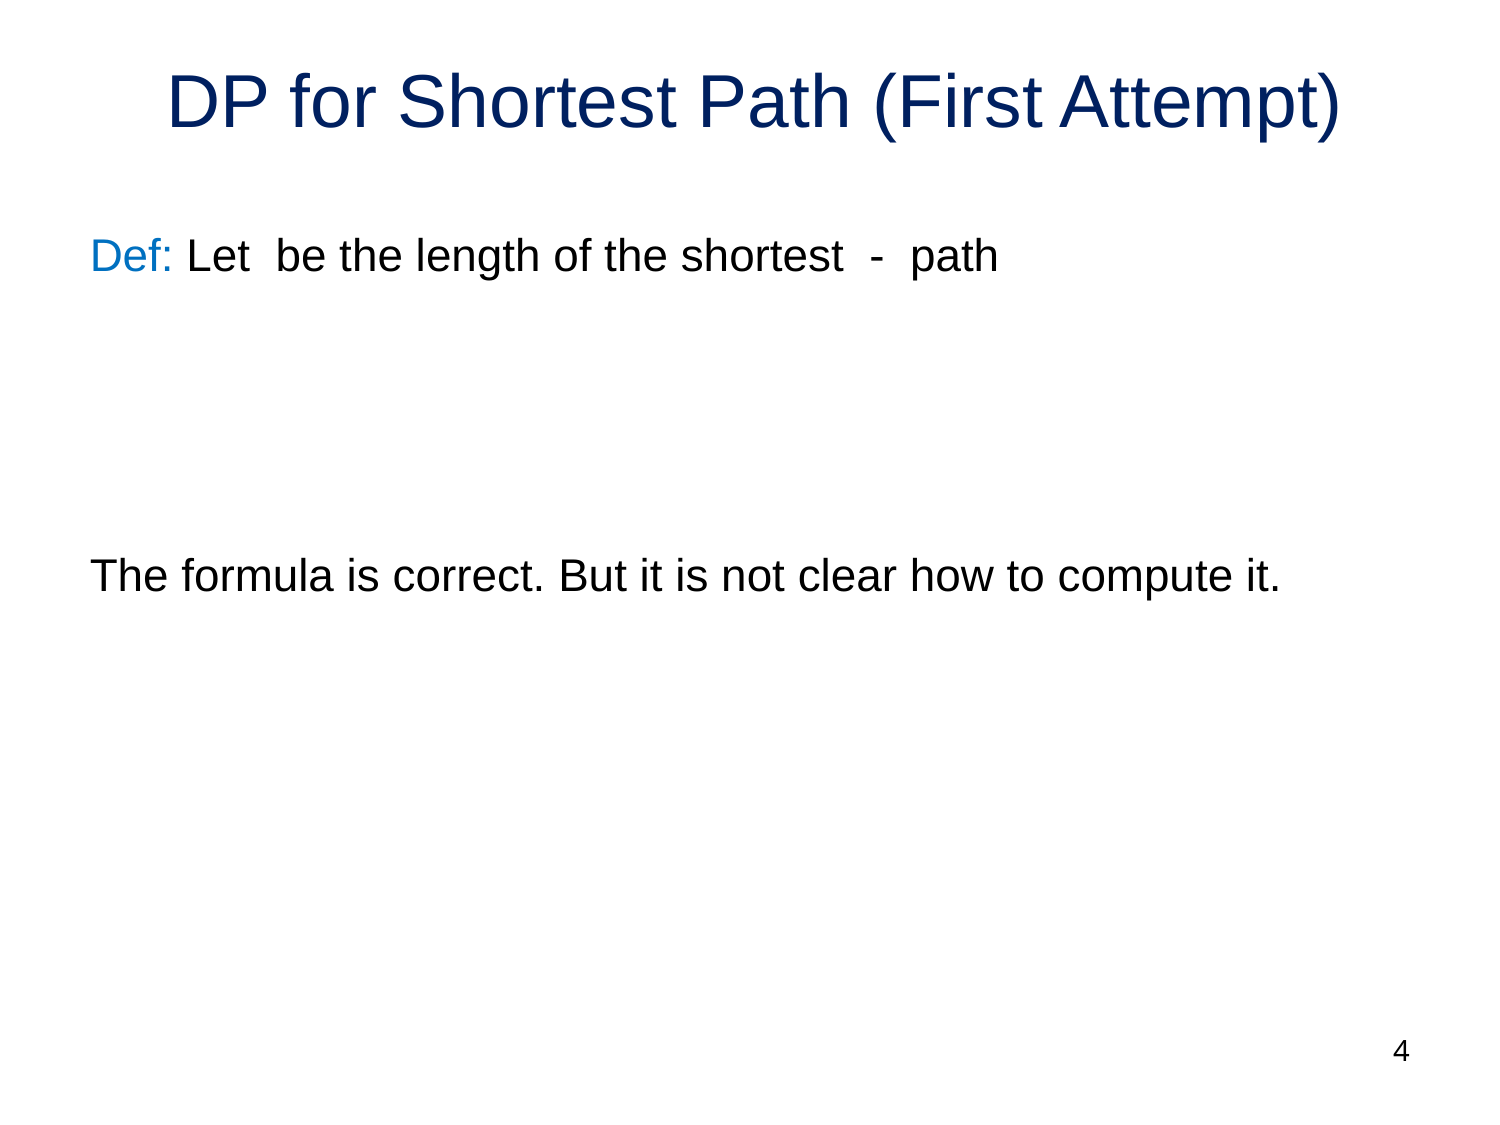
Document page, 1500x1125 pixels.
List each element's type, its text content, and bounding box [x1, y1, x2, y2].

slide_number 4 [1074, 1024, 1425, 1103]
title DP for Shortest Path (First Attempt) [42, 45, 1468, 233]
